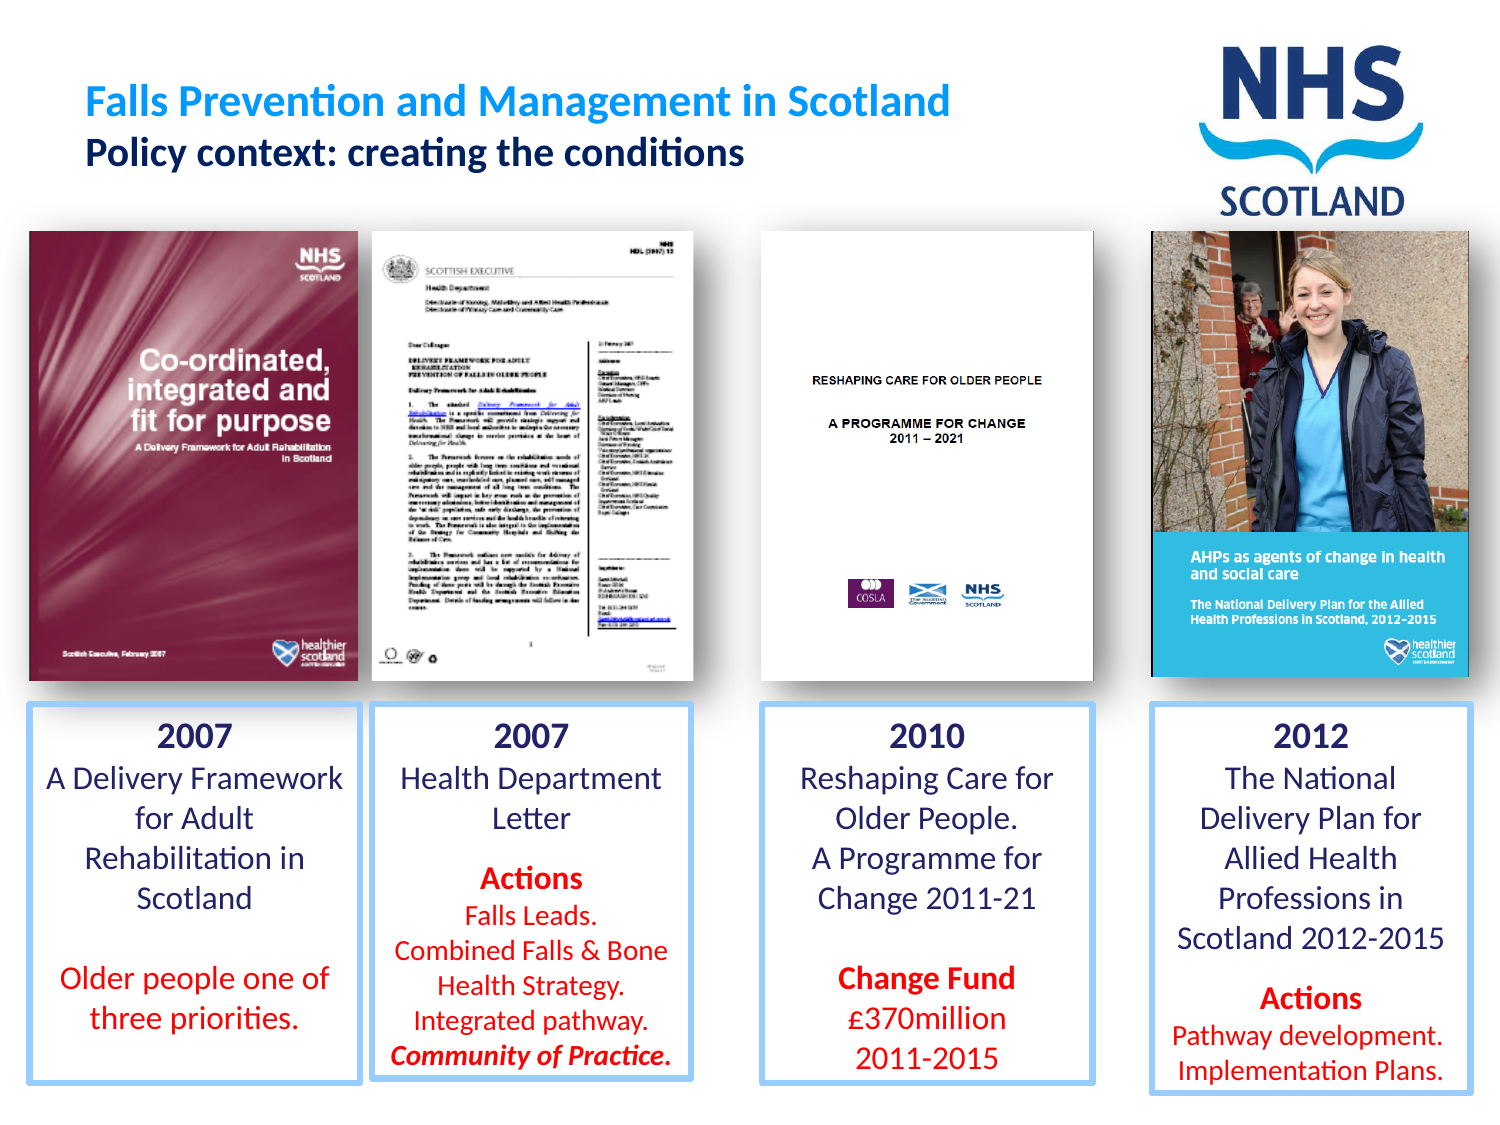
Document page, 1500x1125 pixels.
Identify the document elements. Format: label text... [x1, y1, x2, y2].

text_box 2007 A Delivery Framework for Adult Rehabilitation in Scotland Older people one of three priorities. [29, 704, 361, 1084]
text_box 2012 The National Delivery Plan for Allied Health Professions in Scotland 2012-2015 Actions Pathway development. Implementation Plans. [1151, 704, 1471, 1094]
picture [1151, 231, 1470, 678]
title Falls Prevention and Management in Scotland Policy context: creating the conditions [70, 128, 1349, 246]
picture [29, 231, 359, 681]
text_box 2010 Reshaping Care for Older People. A Programme for Change 2011-21 Change Fund £370million 2011-2015 [761, 704, 1093, 1084]
text_box 2007 Health Department Letter Actions Falls Leads. Combined Falls & Bone Health Strategy. Integrated pathway. Community of Practice. [371, 704, 691, 1079]
picture [371, 231, 694, 681]
picture [761, 231, 1094, 681]
